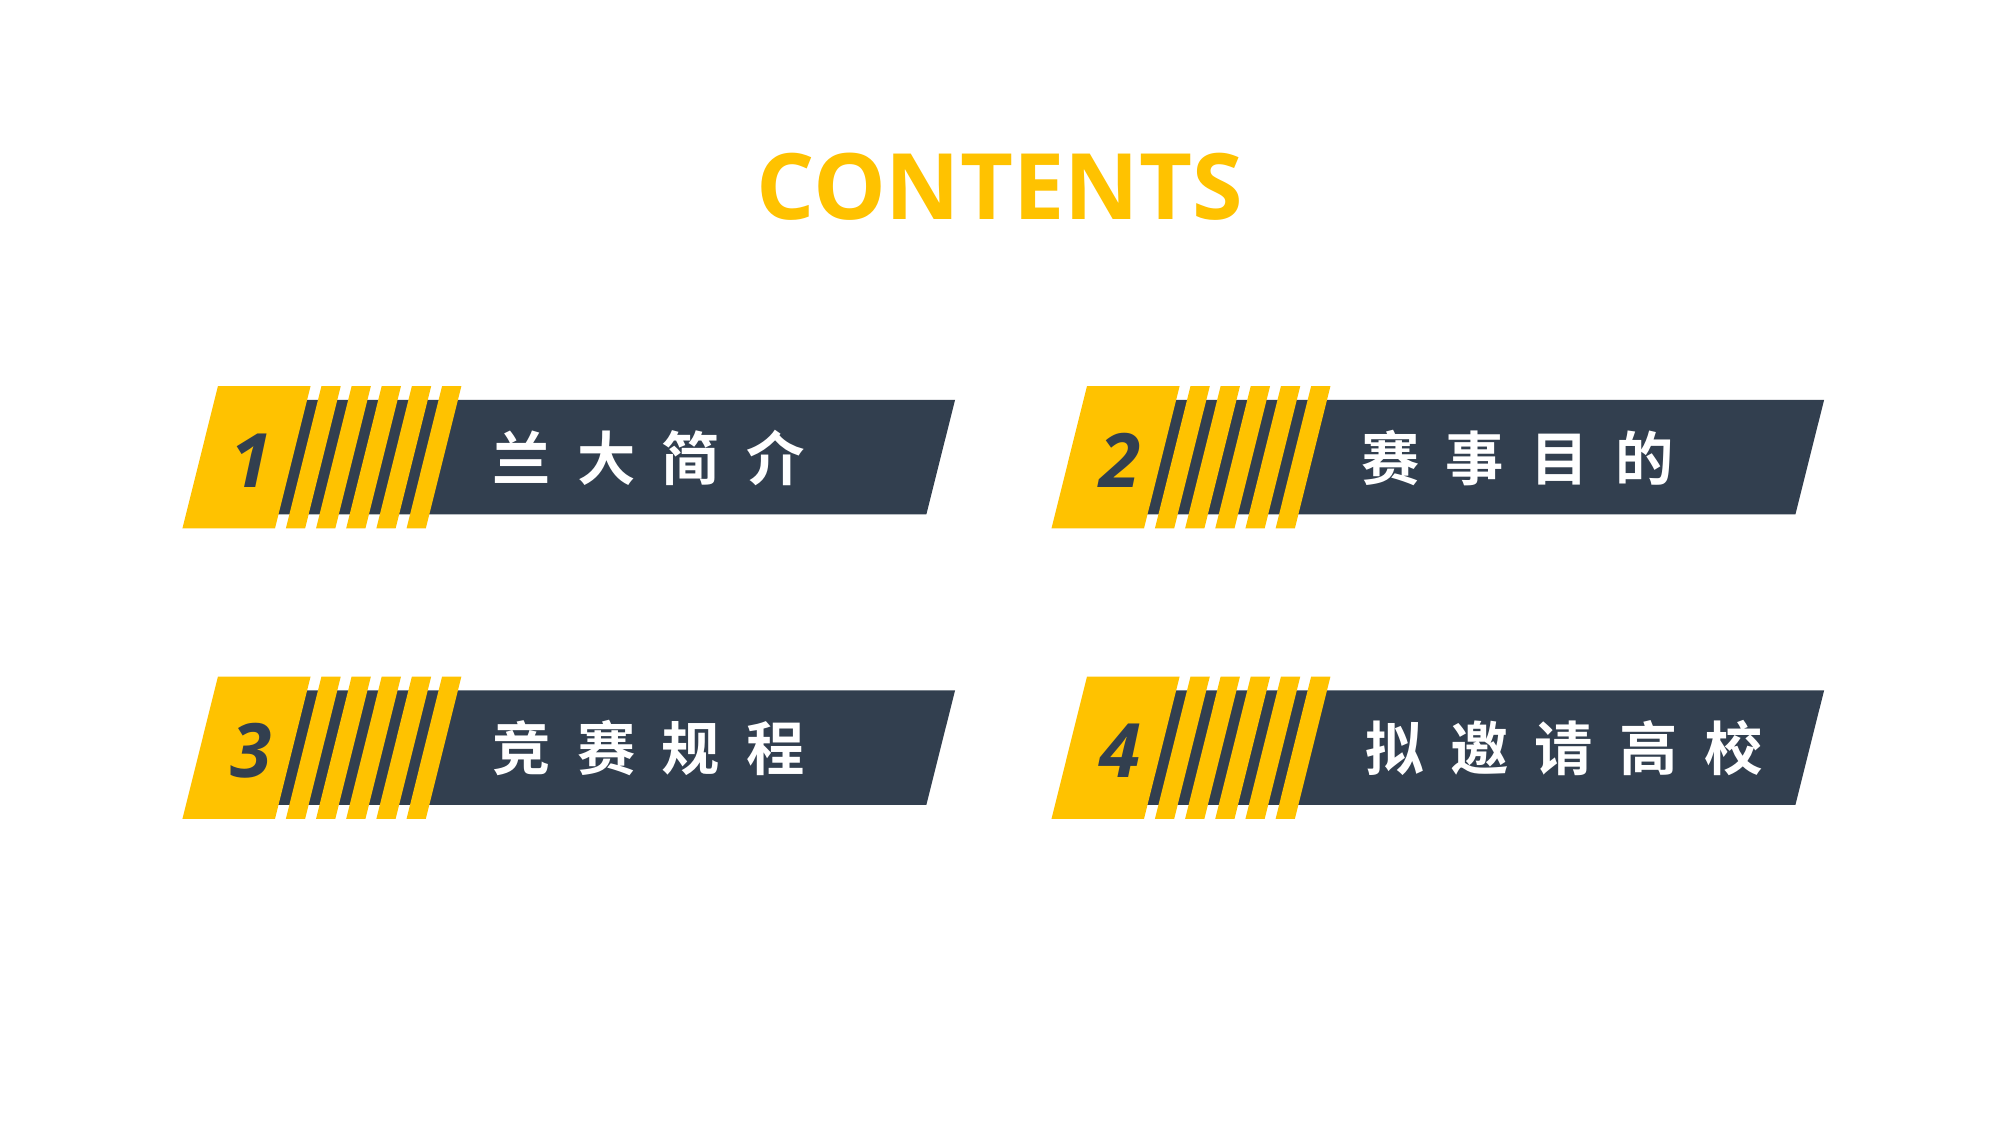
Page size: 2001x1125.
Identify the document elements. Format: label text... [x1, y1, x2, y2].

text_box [182, 676, 955, 819]
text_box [182, 386, 955, 529]
text_box CONTENTS [450, 98, 1550, 245]
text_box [1051, 386, 1825, 529]
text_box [1051, 676, 1825, 819]
